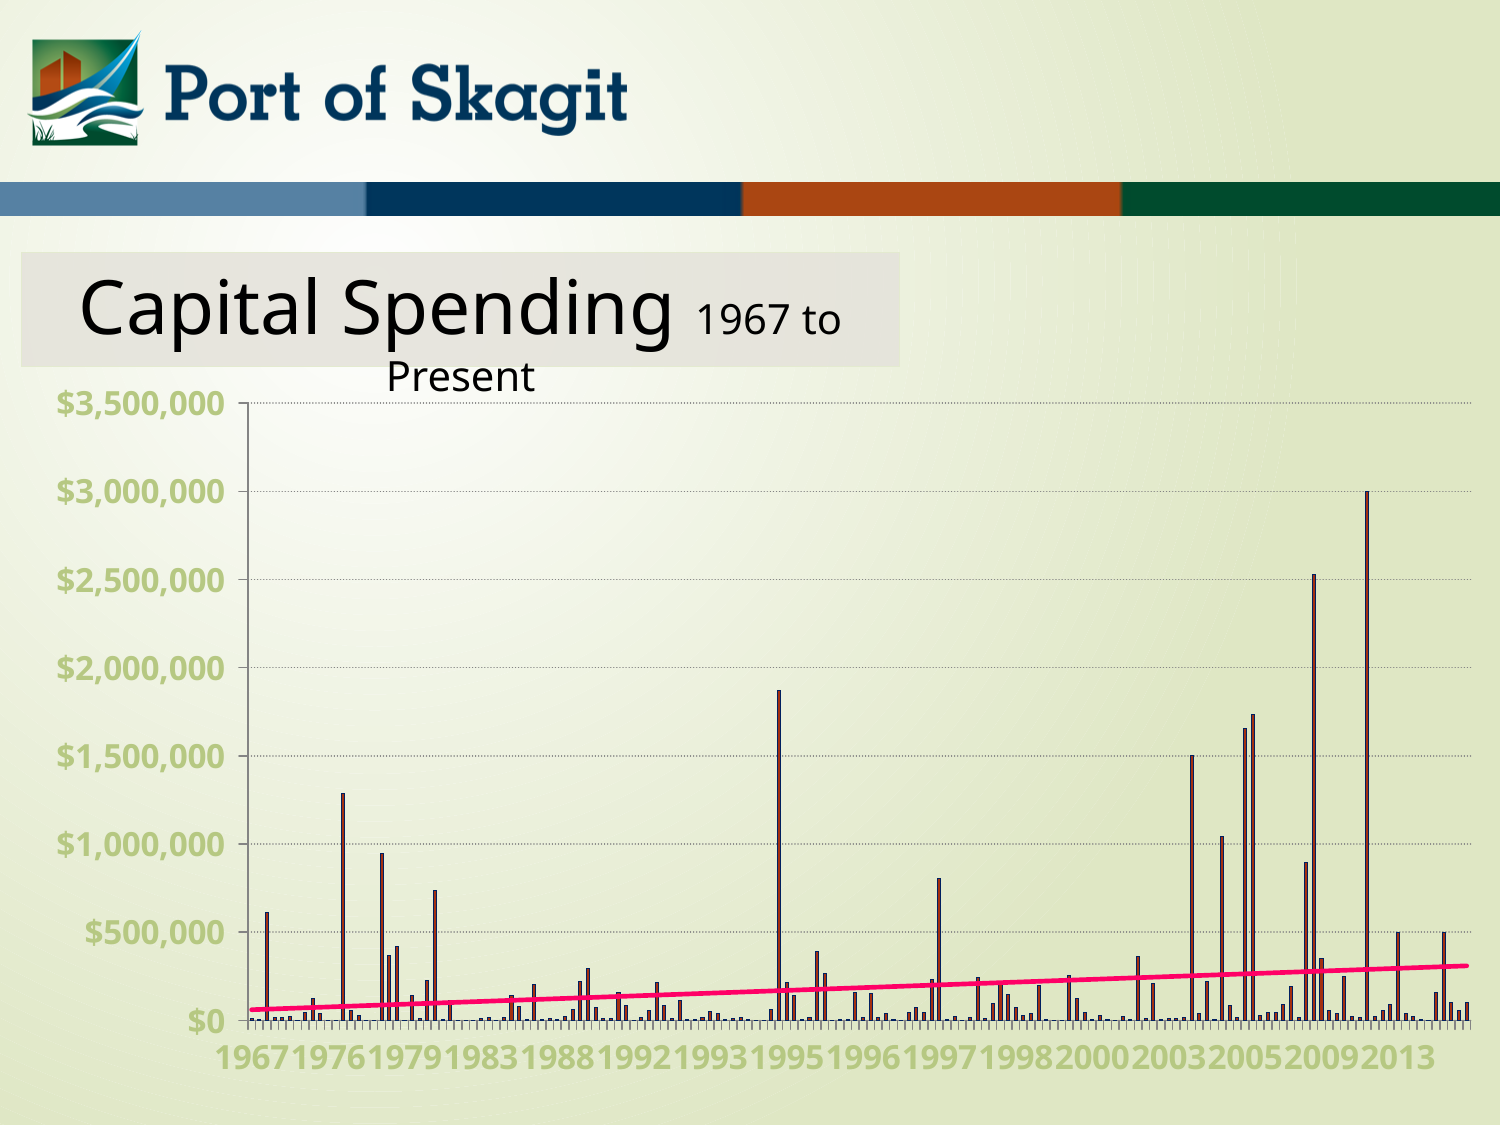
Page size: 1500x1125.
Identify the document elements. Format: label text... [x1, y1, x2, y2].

text_box Capital Spending 1967 to Present [21, 252, 900, 367]
picture [26, 30, 628, 146]
chart [26, 366, 1500, 1094]
picture [0, 182, 1500, 216]
